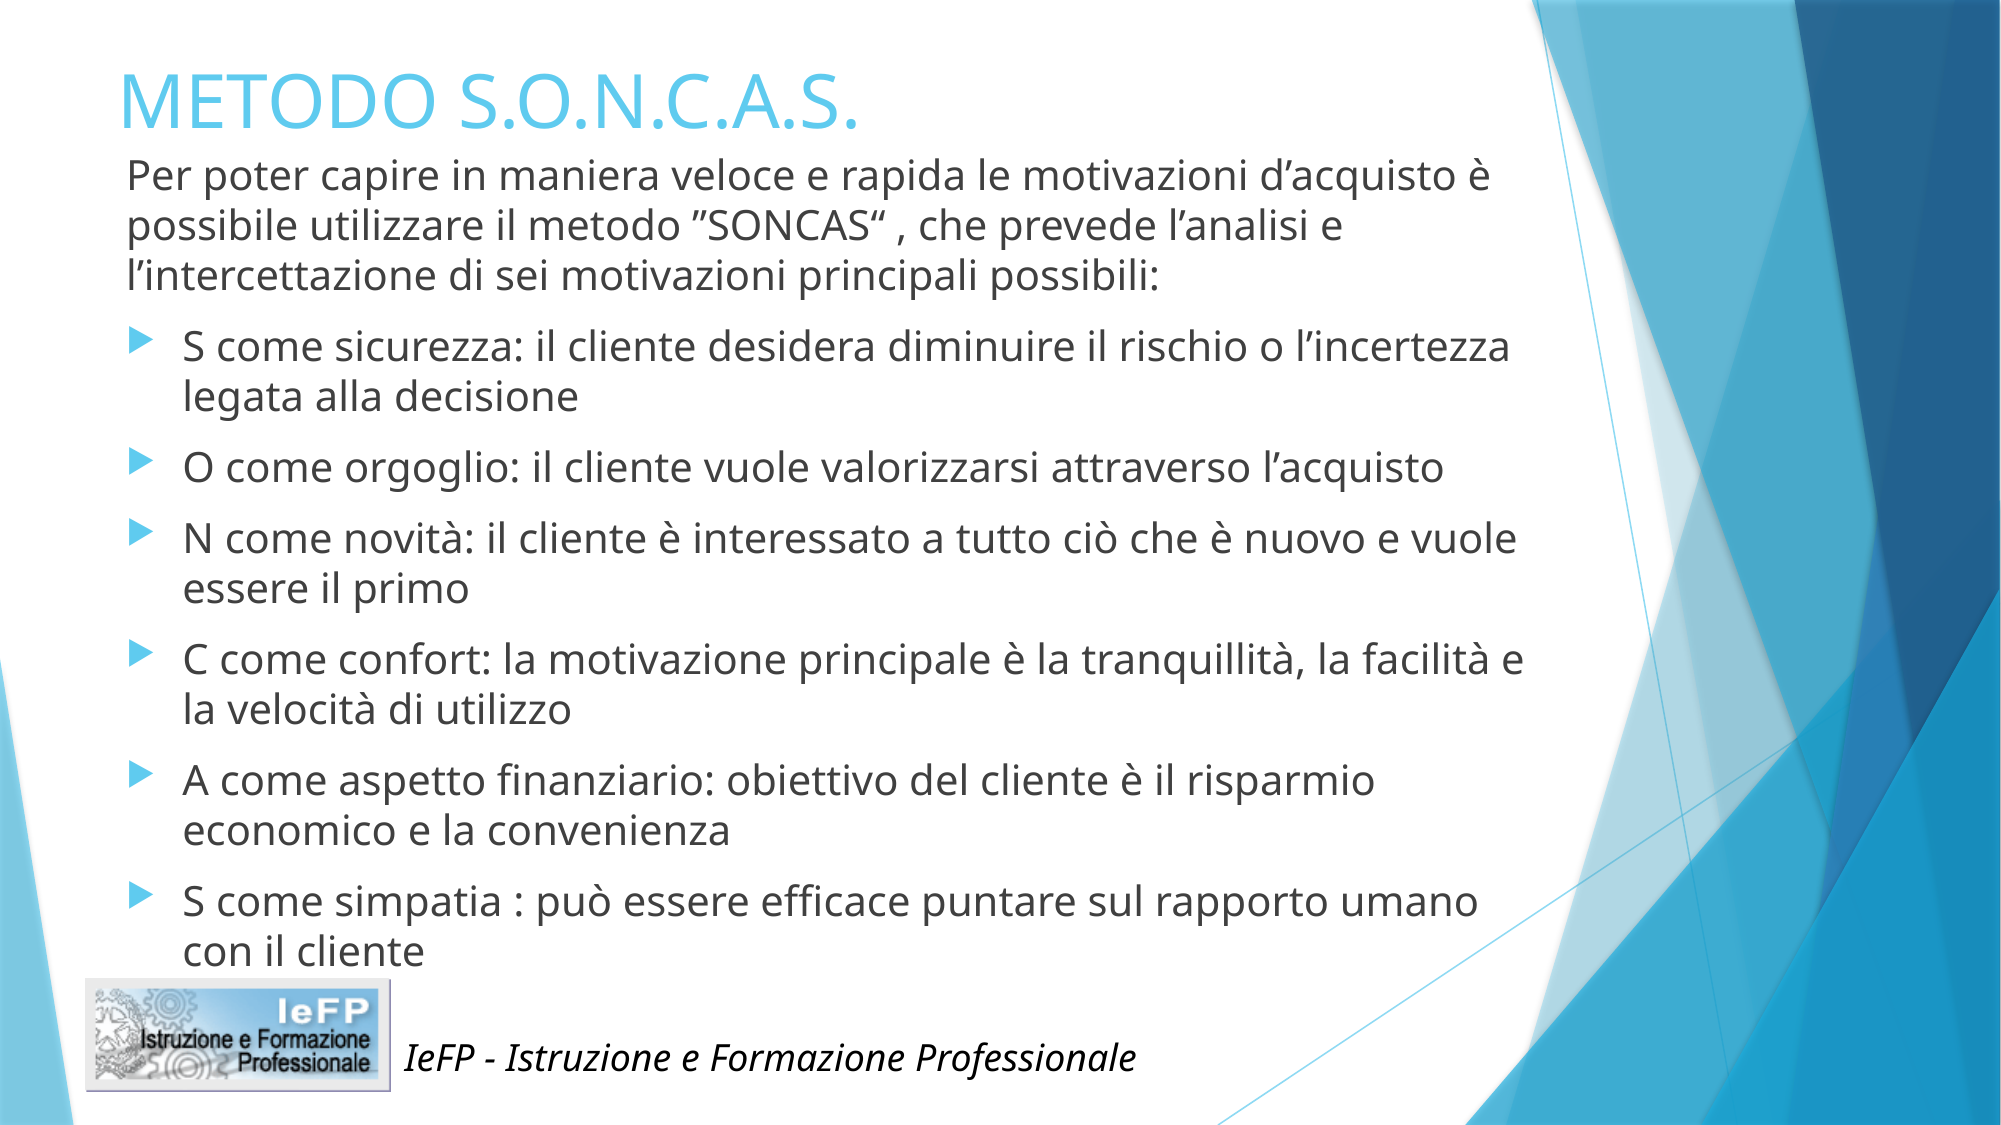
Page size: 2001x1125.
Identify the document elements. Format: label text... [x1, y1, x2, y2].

list Per poter capire in maniera veloce e rapida le motivazioni d’acquisto è possibile utilizzare il metodo ”SONCAS“ , che prevede l’analisi e l’intercettazione di sei motivazioni principali possibili: S come sicurezza: il cliente desidera diminuire il rischio o l’incertezza legata alla decisione O come orgoglio: il cliente vuole valorizzarsi attraverso l’acquisto N come novità: il cliente è interessato a tutto ciò che è nuovo e vuole essere il primo C come confort: la motivazione principale è la tranquillità, la facilità e la velocità di utilizzo A come aspetto finanziario: obiettivo del cliente è il risparmio economico e la convenienza S come simpatia : può essere efficace puntare sul rapporto umano con il cliente [111, 141, 1568, 991]
title METODO S.O.N.C.A.S. [102, 46, 1513, 153]
text_box IeFP - Istruzione e Formazione Professionale [396, 1026, 1409, 1086]
picture [84, 977, 391, 1093]
